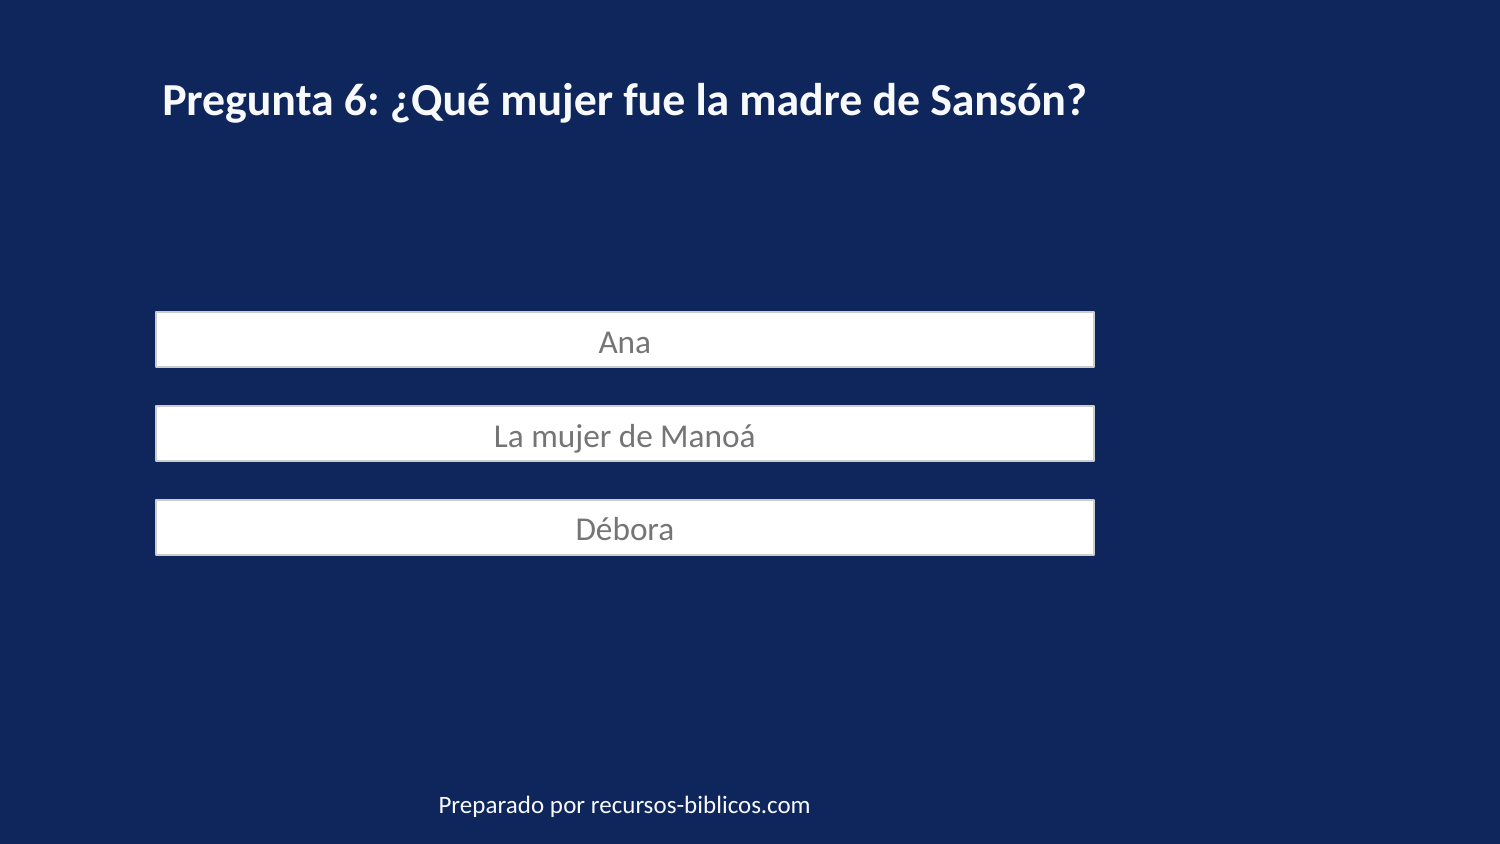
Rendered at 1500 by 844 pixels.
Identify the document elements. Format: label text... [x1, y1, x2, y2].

text_box La mujer de Manoá [156, 406, 1094, 462]
text_box Preparado por recursos-biblicos.com [78, 781, 1172, 827]
text_box Débora [156, 499, 1094, 555]
text_box Ana [156, 312, 1094, 368]
text_box Pregunta 6: ¿Qué mujer fue la madre de Sansón? [78, 62, 1172, 133]
